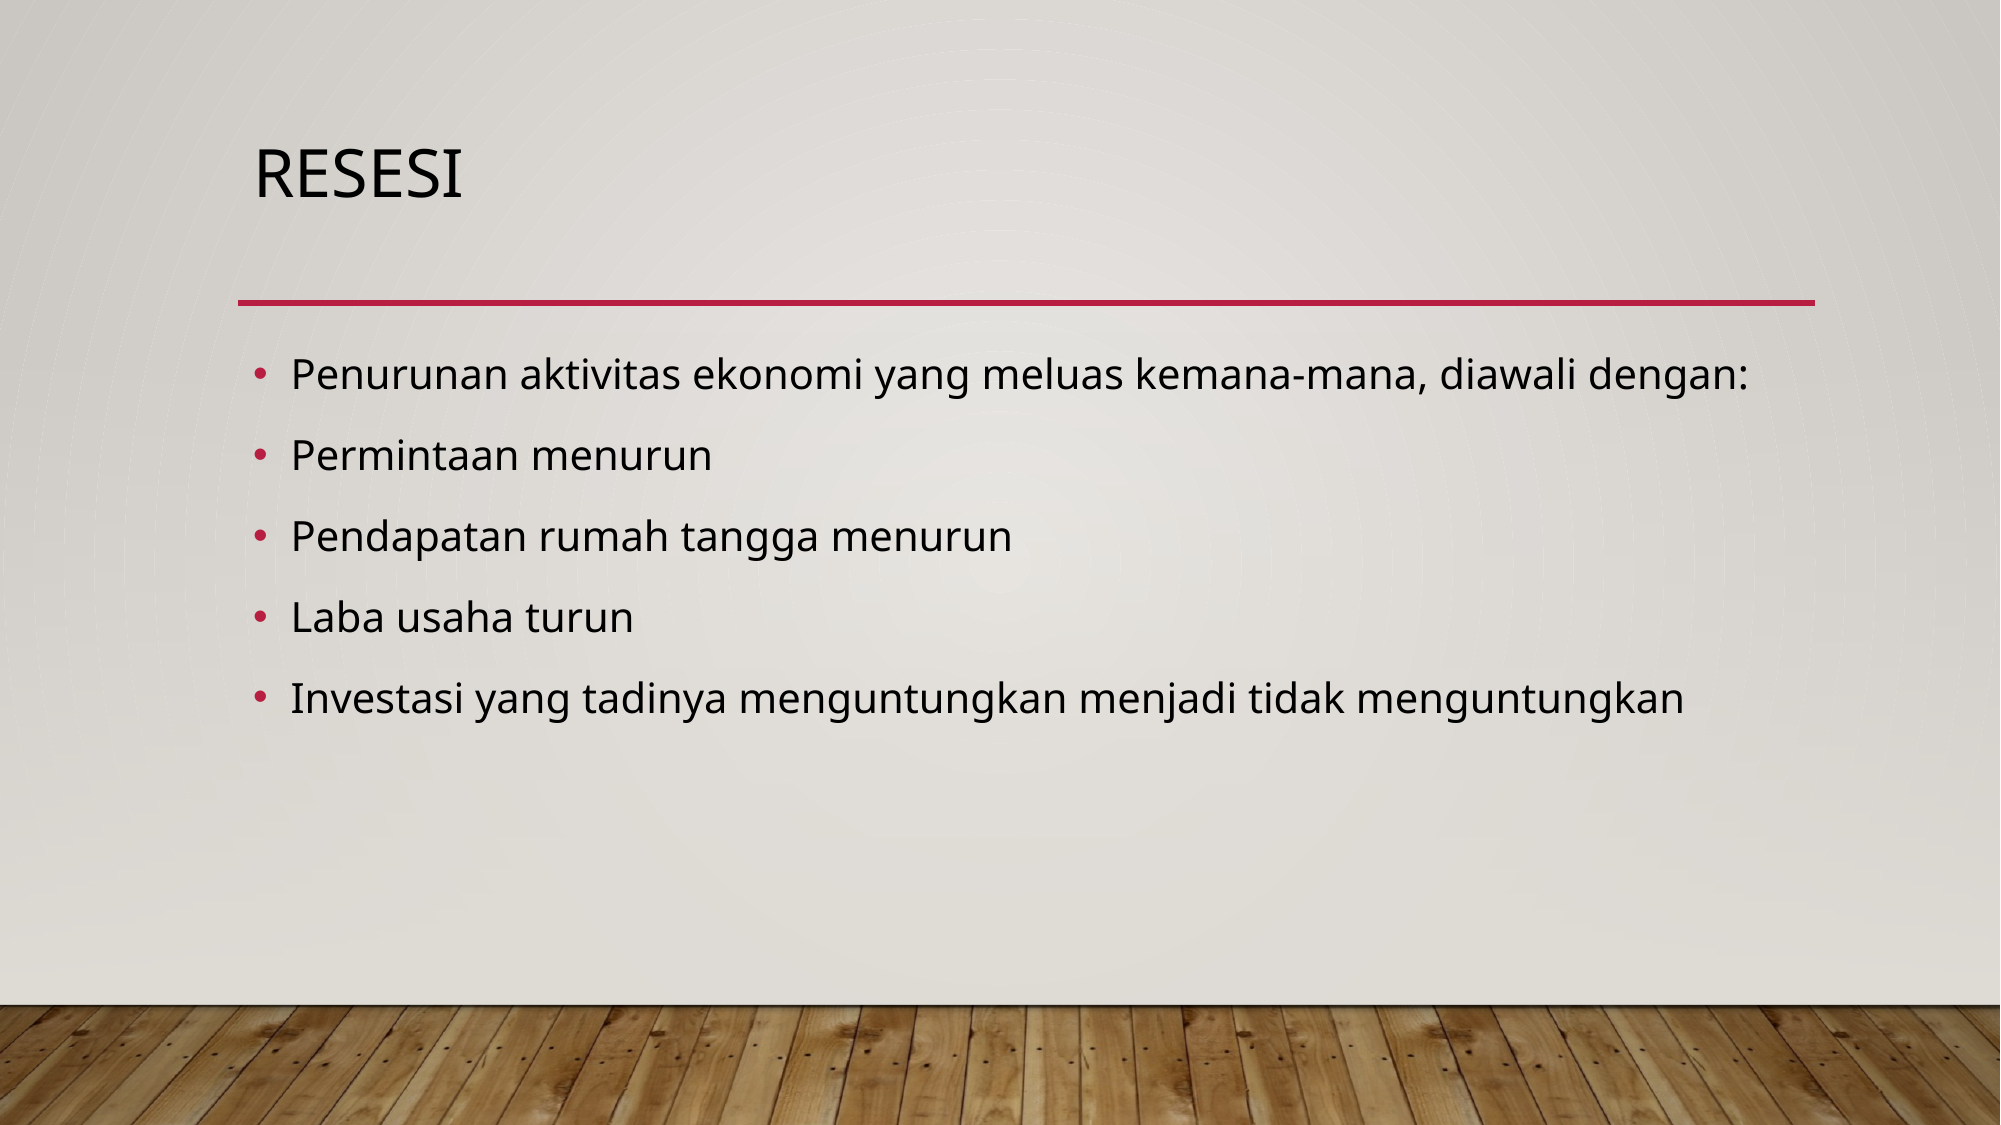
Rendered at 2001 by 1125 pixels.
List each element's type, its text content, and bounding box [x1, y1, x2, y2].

list Penurunan aktivitas ekonomi yang meluas kemana-mana, diawali dengan: Permintaan menurun Pendapatan rumah tangga menurun Laba usaha turun Investasi yang tadinya menguntungkan menjadi tidak menguntungkan [238, 330, 1814, 897]
picture [0, 1005, 2000, 1125]
title resesi [238, 131, 1814, 305]
